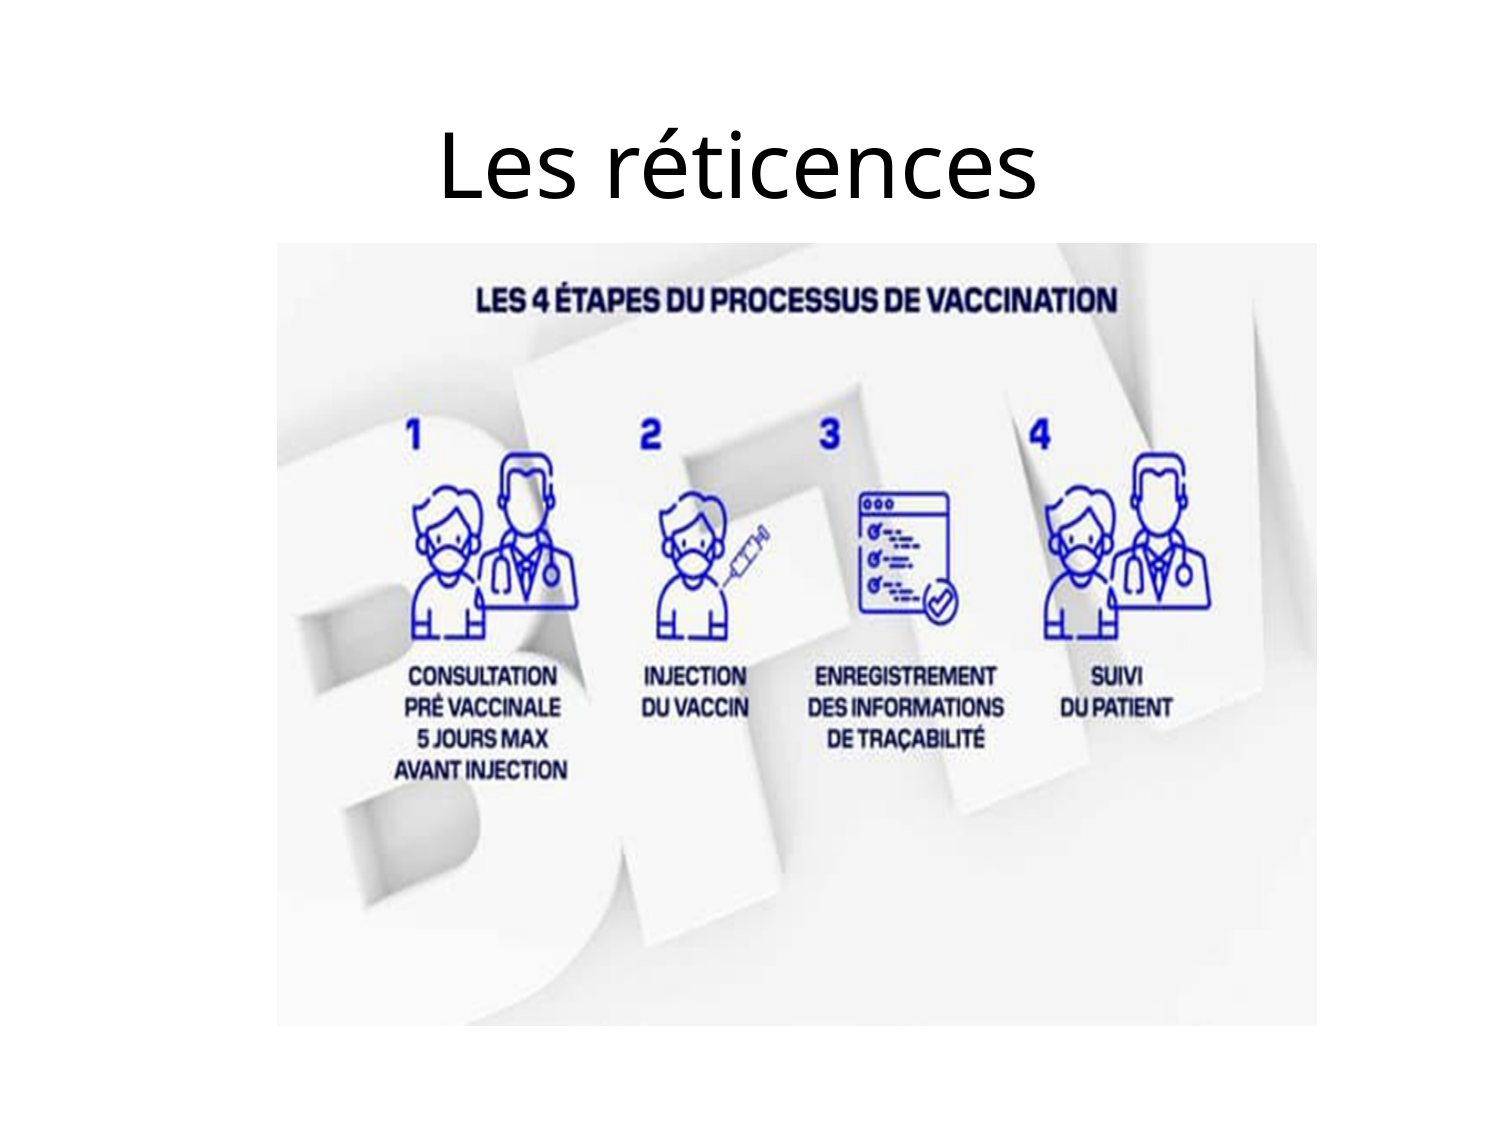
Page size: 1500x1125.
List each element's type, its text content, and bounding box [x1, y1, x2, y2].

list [277, 243, 1317, 1026]
title Les réticences [103, 59, 1397, 278]
